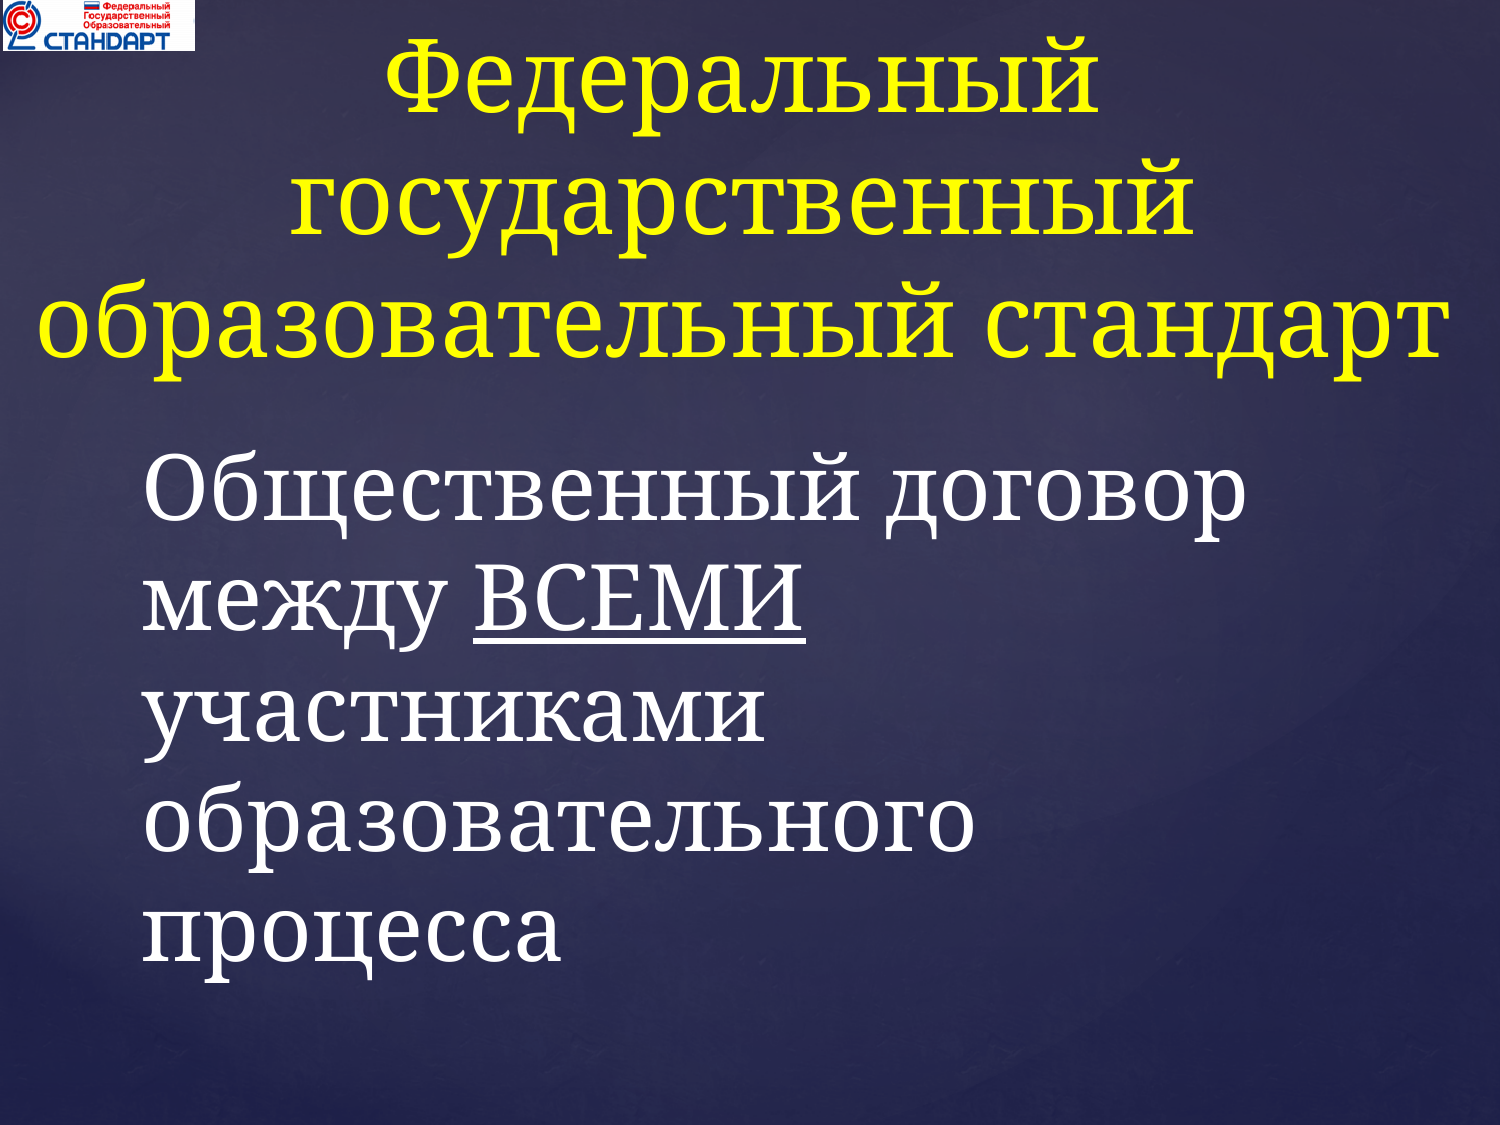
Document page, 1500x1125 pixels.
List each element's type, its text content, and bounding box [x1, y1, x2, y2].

picture [2, 0, 196, 52]
list Общественный договор между ВСЕМИ участниками образовательного процесса [123, 386, 1317, 1024]
title Федеральный государственный образовательный стандарт [3, 45, 1483, 386]
